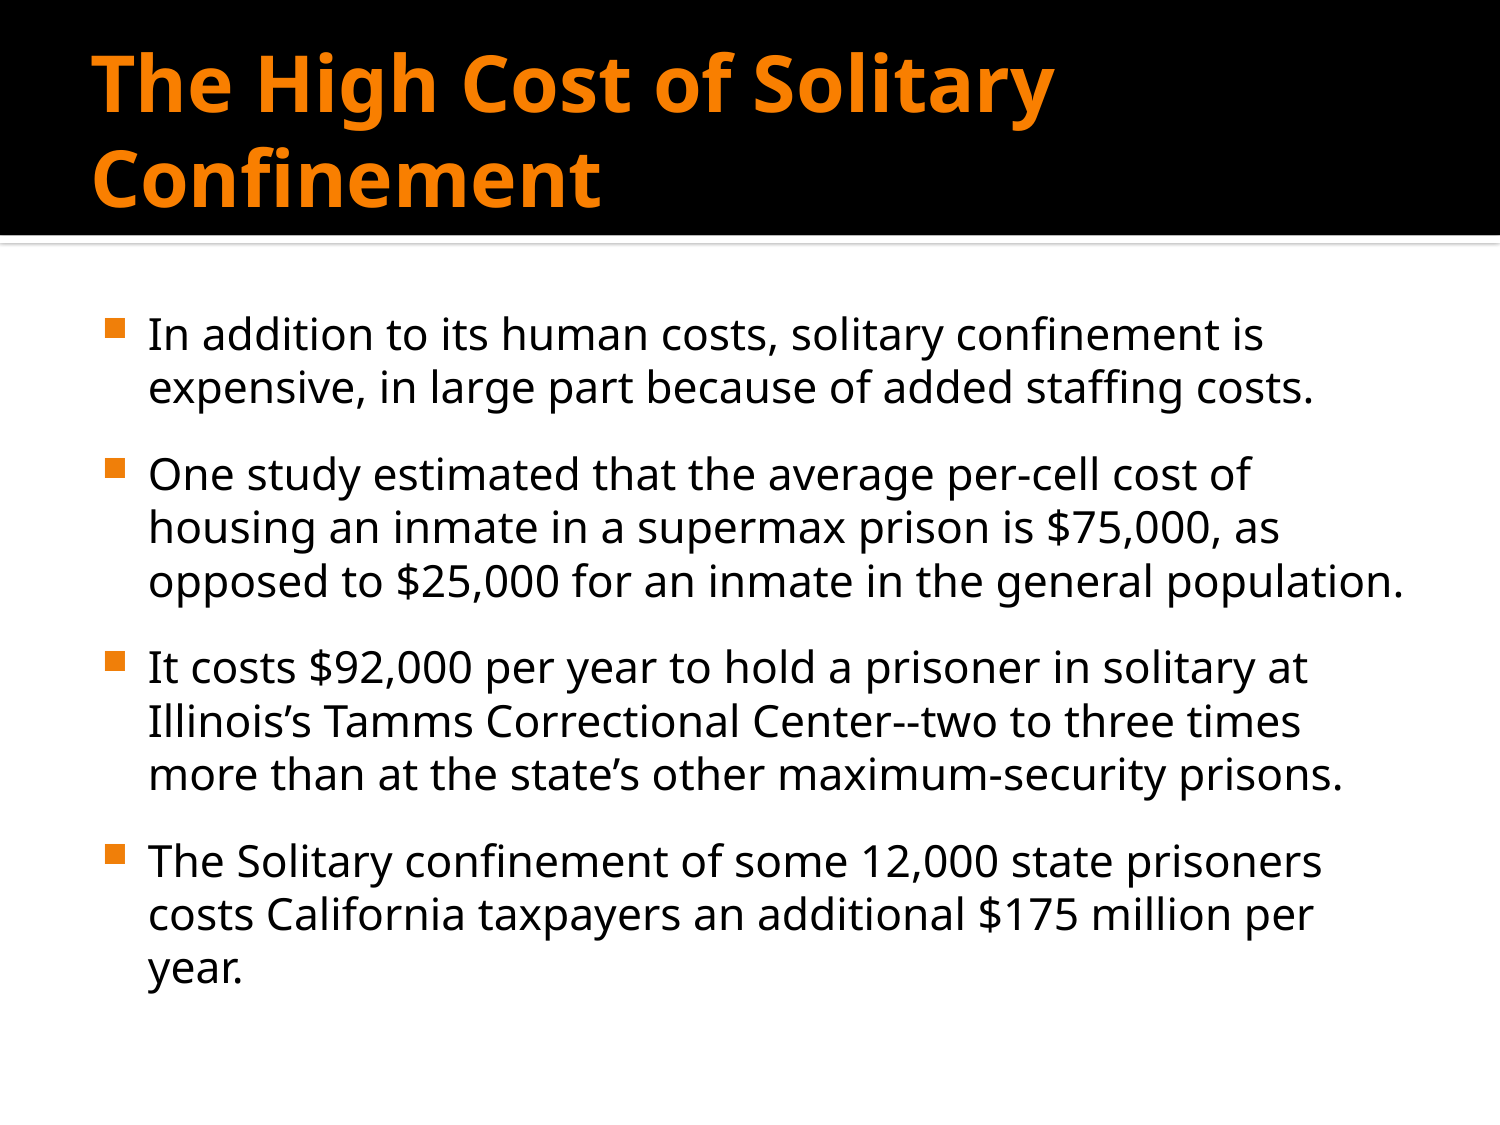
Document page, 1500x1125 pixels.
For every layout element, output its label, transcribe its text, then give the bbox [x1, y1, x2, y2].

list In addition to its human costs, solitary confinement is expensive, in large part because of added staffing costs. One study estimated that the average per-cell cost of housing an inmate in a supermax prison is $75,000, as opposed to $25,000 for an inmate in the general population. It costs $92,000 per year to hold a prisoner in solitary at Illinois’s Tamms Correctional Center--two to three times more than at the state’s other maximum-security prisons. The Solitary confinement of some 12,000 state prisoners costs California taxpayers an additional $175 million per year. [75, 291, 1425, 1050]
title The High Cost of Solitary Confinement [75, 25, 1425, 231]
